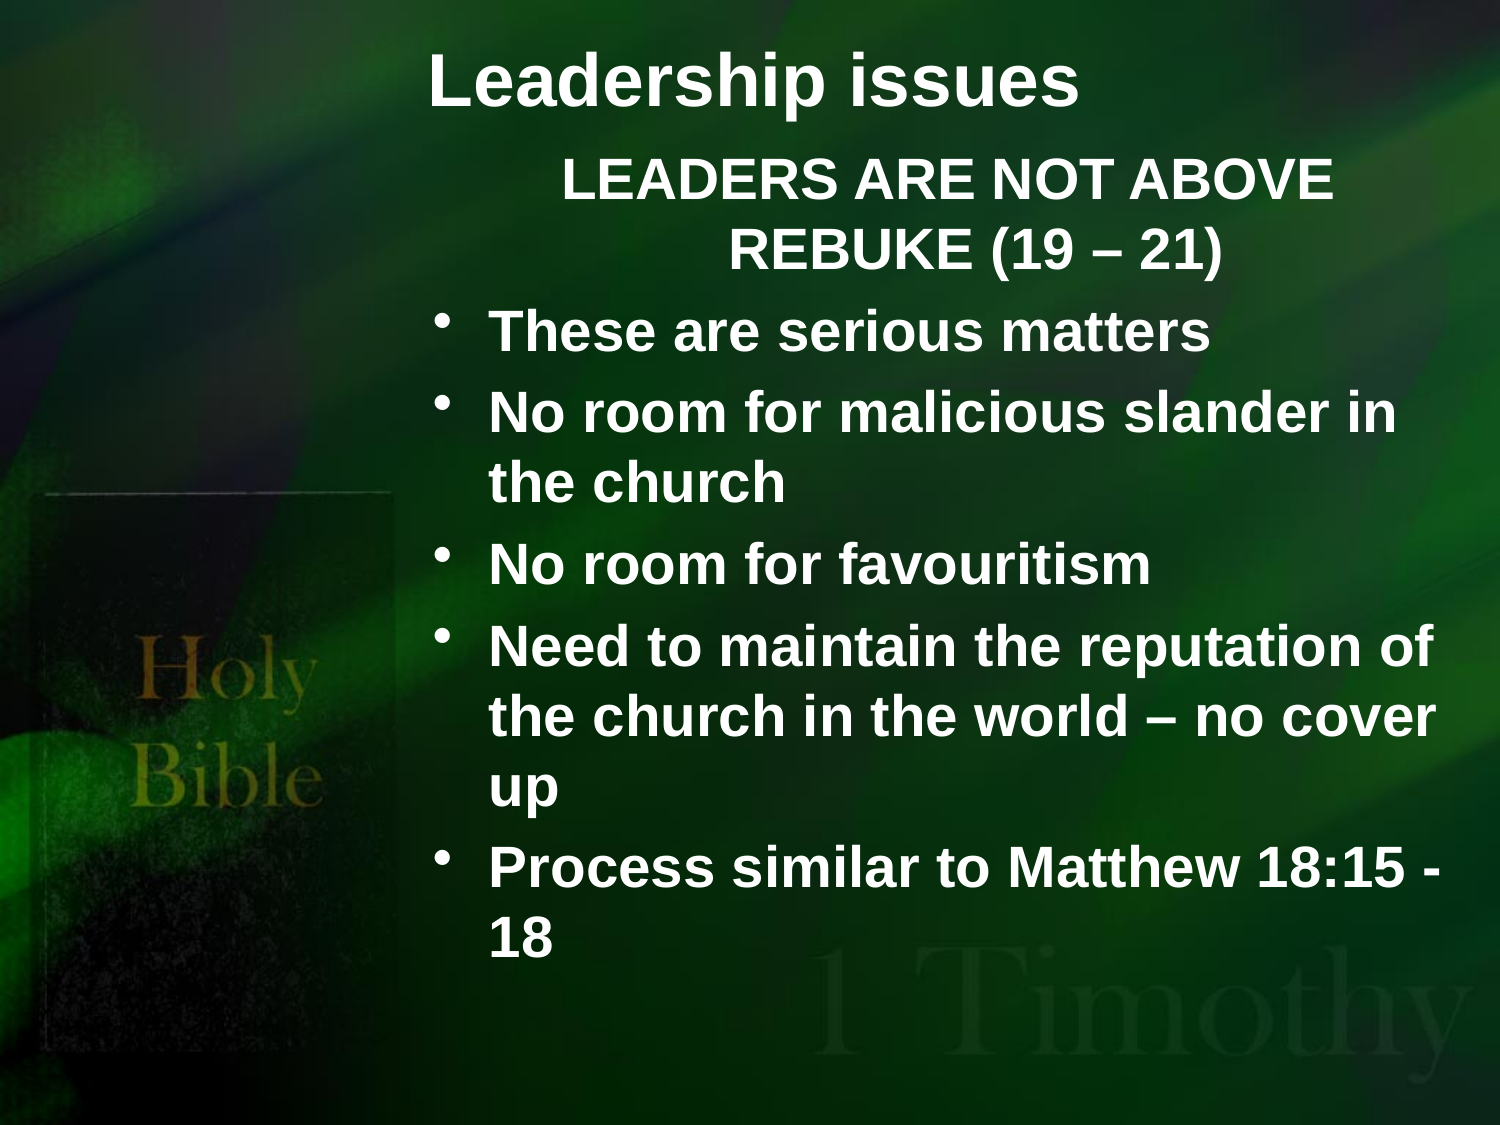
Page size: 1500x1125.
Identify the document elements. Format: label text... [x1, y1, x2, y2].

list LEADERS ARE NOT ABOVE REBUKE (19 – 21) These are serious matters No room for malicious slander in the church No room for favouritism Need to maintain the reputation of the church in the world – no cover up Process similar to Matthew 18:15 - 18 [417, 133, 1480, 1092]
title Leadership issues [29, 0, 1480, 130]
picture [0, 0, 1500, 1125]
